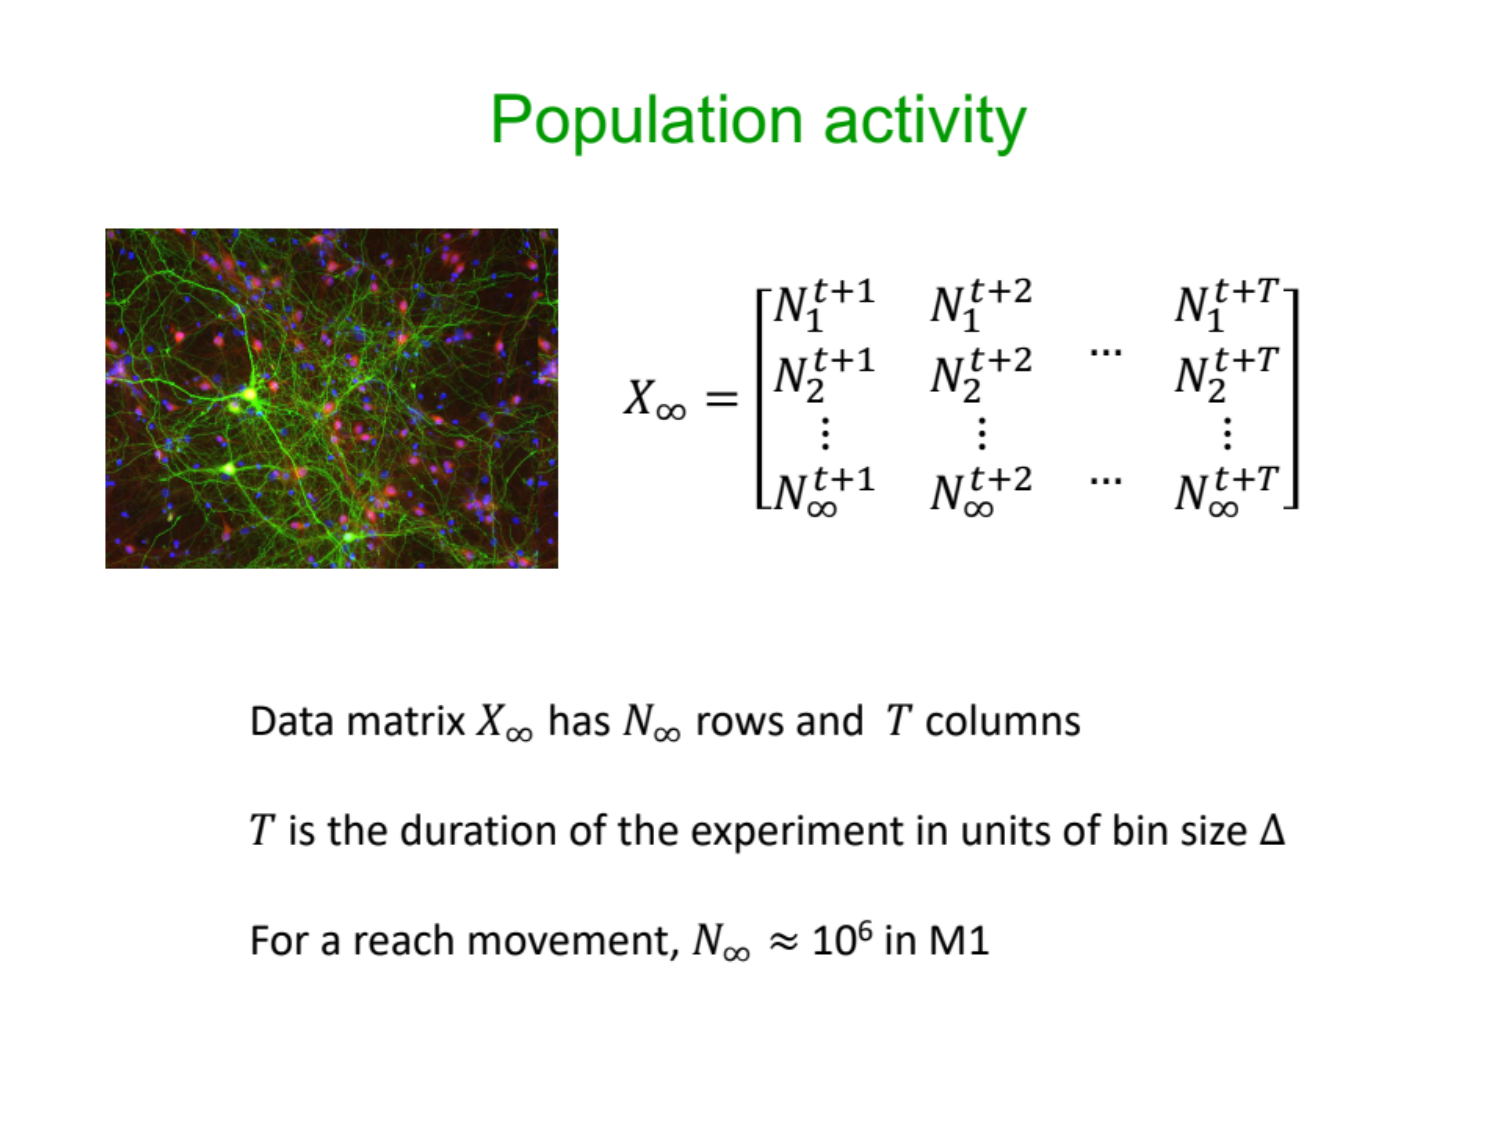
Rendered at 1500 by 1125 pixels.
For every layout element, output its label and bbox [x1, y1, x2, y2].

picture [7, 39, 1487, 1009]
